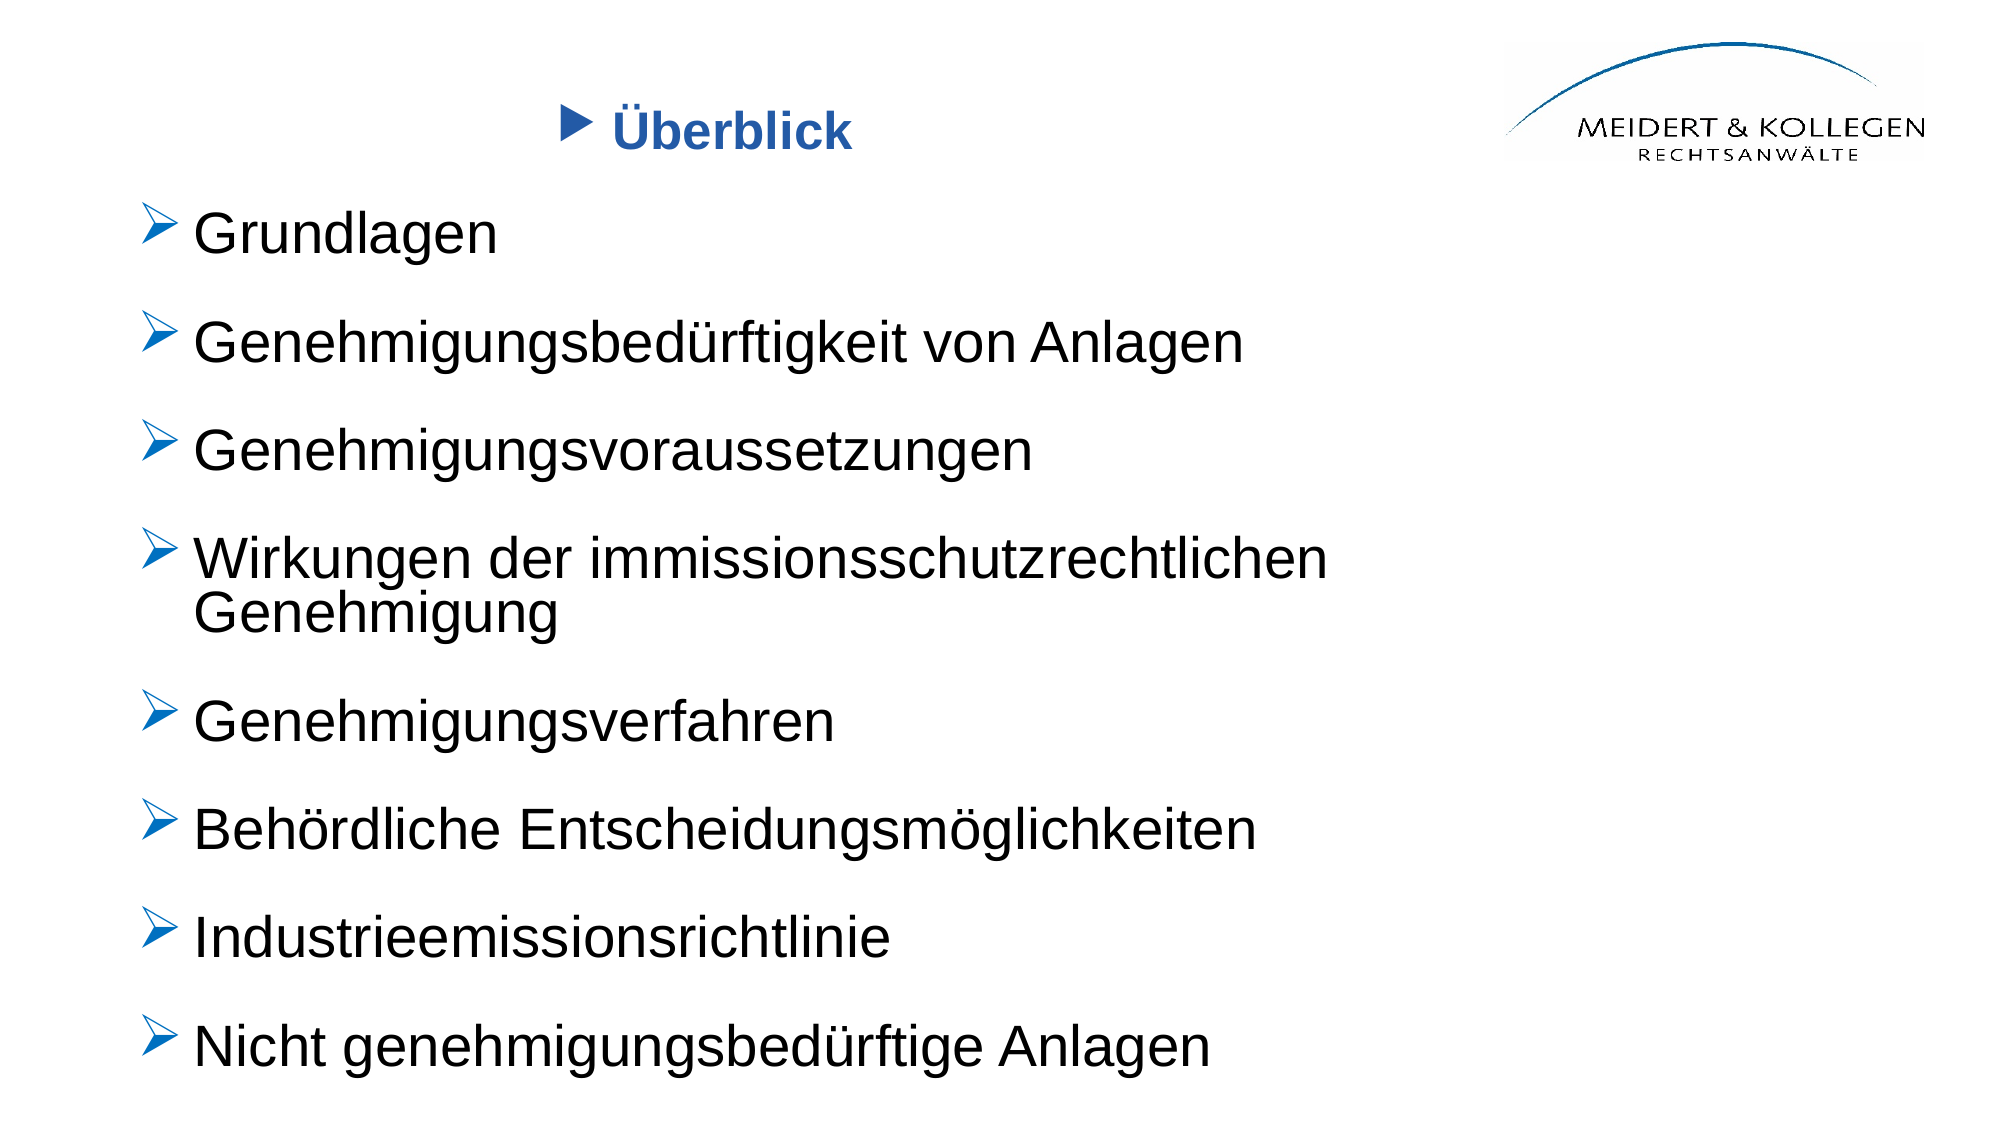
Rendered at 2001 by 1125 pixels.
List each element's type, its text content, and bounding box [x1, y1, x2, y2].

title Überblick [0, 99, 1411, 234]
picture [1504, 42, 1924, 161]
text_box Grundlagen Genehmigungsbedürftigkeit von Anlagen Genehmigungsvoraussetzungen Wirkungen der immissionsschutzrechtlichen Genehmigung Genehmigungsverfahren Behördliche Entscheidungsmöglichkeiten Industrieemissionsrichtlinie Nicht genehmigungsbedürftige Anlagen [137, 211, 1522, 1090]
